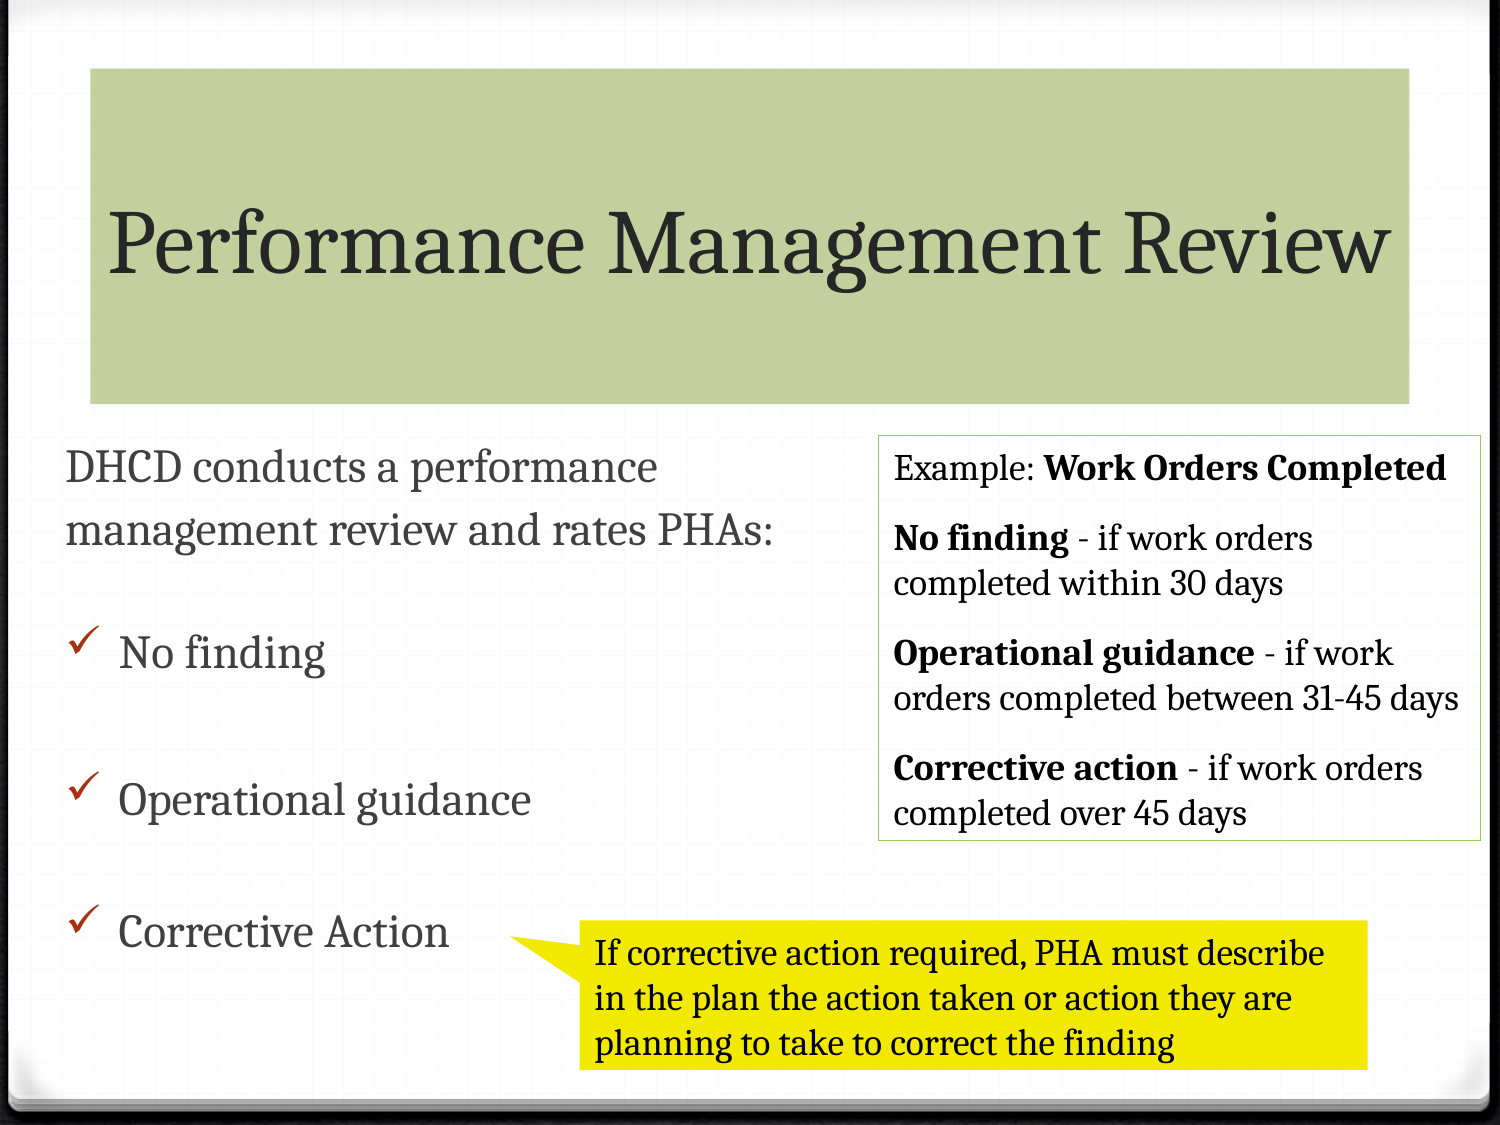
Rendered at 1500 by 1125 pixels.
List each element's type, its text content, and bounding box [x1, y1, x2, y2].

picture [0, 0, 1500, 1125]
text_box Example: Work Orders Completed No finding - if work orders completed within 30 days Operational guidance - if work orders completed between 31-45 days Corrective action - if work orders completed over 45 days [878, 435, 1481, 841]
list DHCD conducts a performance management review and rates PHAs: No finding Operational guidance Corrective Action [50, 421, 905, 967]
text_box If corrective action required, PHA must describe in the plan the action taken or action they are planning to take to correct the finding [509, 920, 1368, 1071]
title Performance Management Review [90, 68, 1410, 405]
